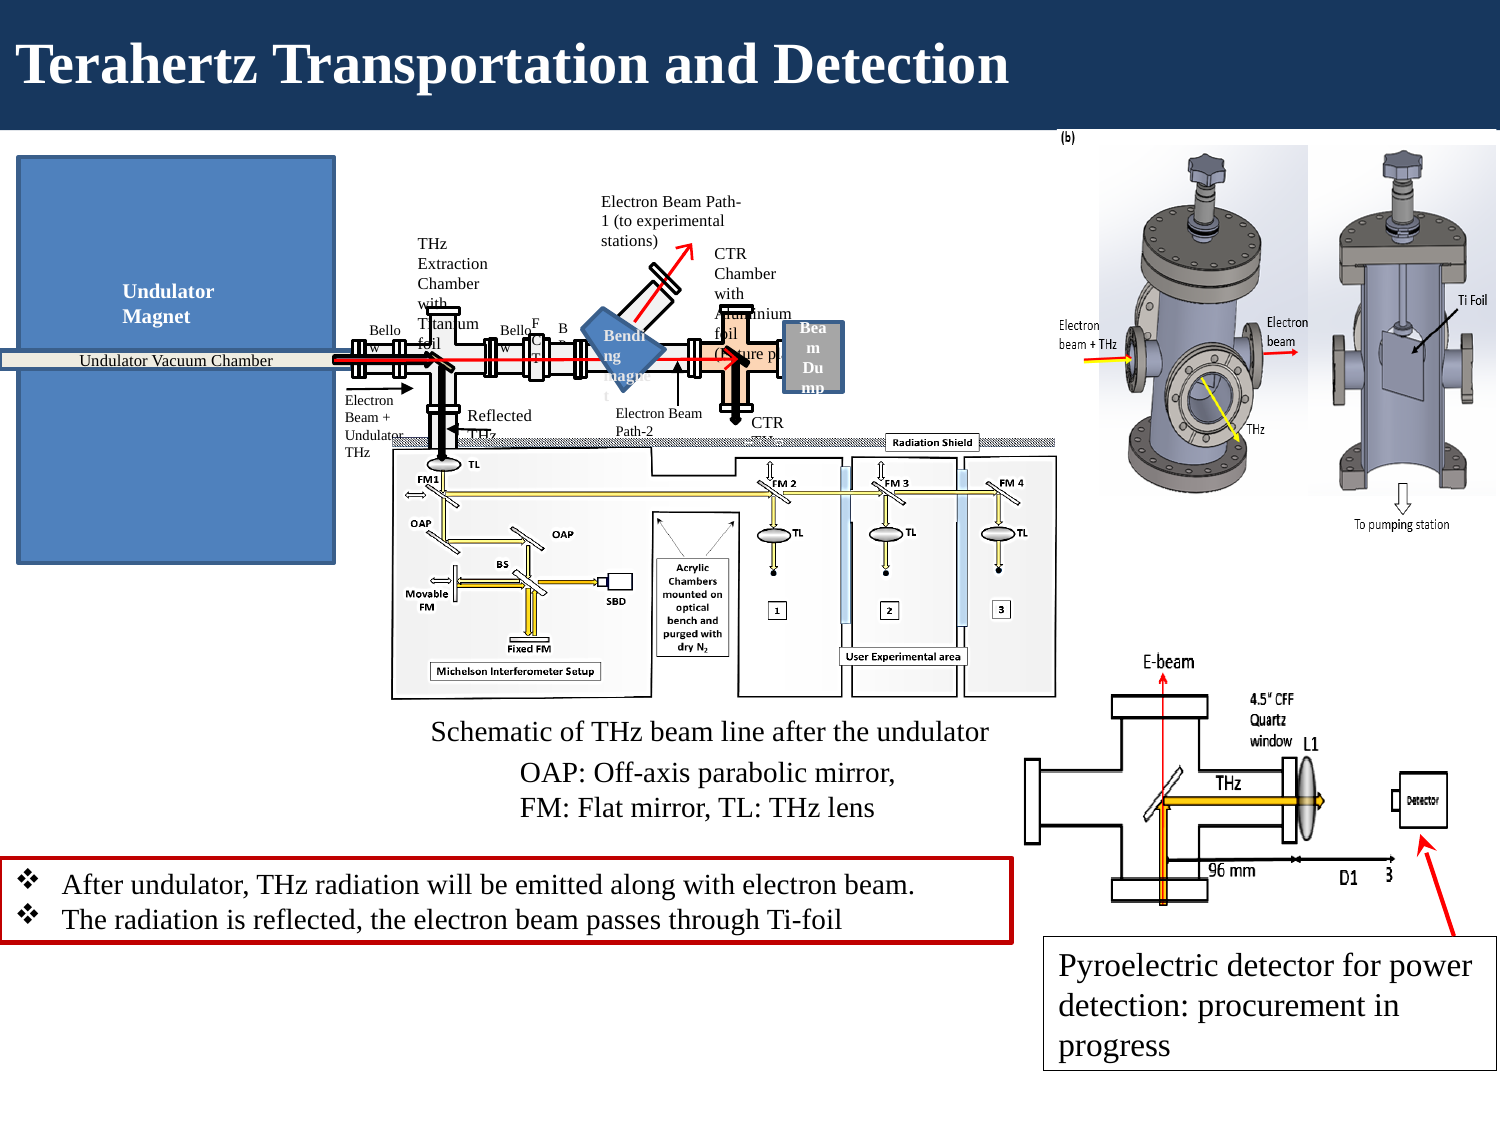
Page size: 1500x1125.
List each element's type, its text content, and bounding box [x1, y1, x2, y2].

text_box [1420, 833, 1455, 937]
text_box Terahertz Transportation and Detection [0, 0, 1500, 131]
picture [1003, 636, 1455, 915]
text_box Pyroelectric detector for power detection: procurement in progress [1043, 936, 1497, 1071]
picture [1056, 128, 1497, 543]
text_box OAP: Off-axis parabolic mirror, FM: Flat mirror, TL: THz lens [519, 755, 911, 824]
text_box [0, 156, 1058, 700]
text_box Schematic of THz beam line after the undulator [415, 707, 998, 755]
text_box After undulator, THz radiation will be emitted along with electron beam. The radiation is reflected, the electron beam passes through Ti-foil [0, 857, 1012, 943]
